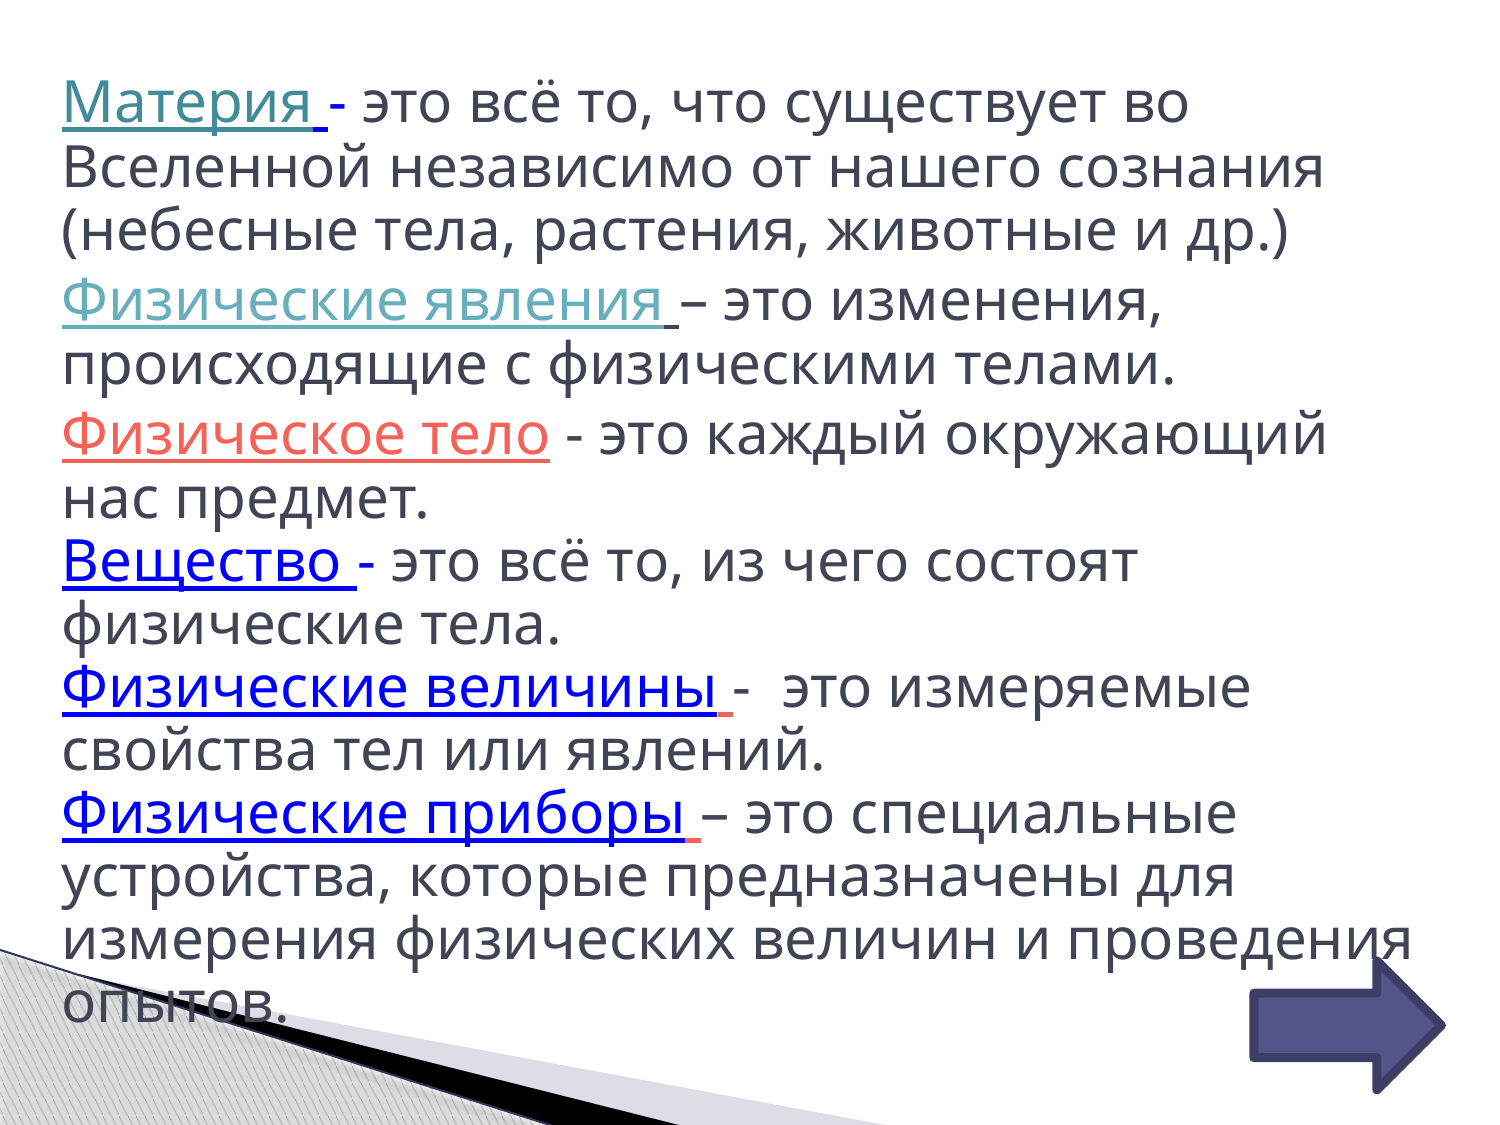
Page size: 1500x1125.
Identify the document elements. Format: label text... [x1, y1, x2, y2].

text_box [1249, 956, 1446, 1095]
text_box Материя - это всё то, что существует во Вселенной независимо от нашего сознания (небесные тела, растения, животные и др.) Физические явления – это изменения, происходящие с физическими телами. Физическое тело - это каждый окружающий нас предмет. Вещество - это всё то, из чего состоят физические тела. Физические величины - это измеряемые свойства тел или явлений. Физические приборы – это специальные устройства, которые предназначены для измерения физических величин и проведения опытов. [46, 58, 1454, 1083]
